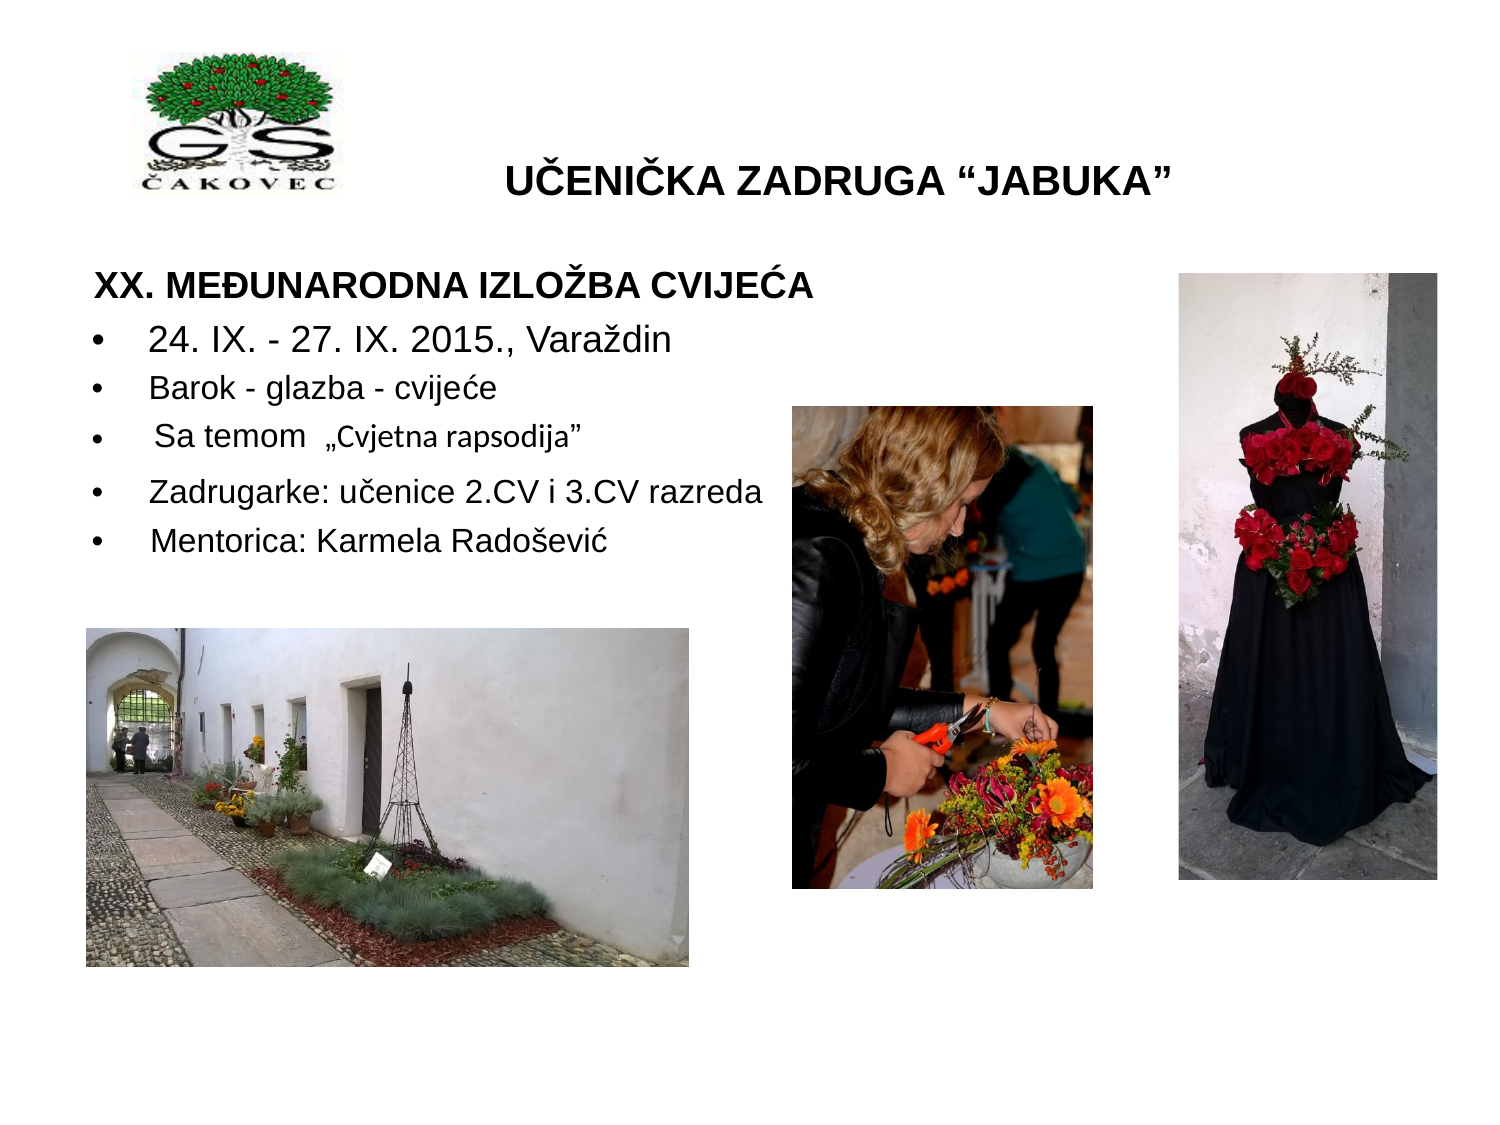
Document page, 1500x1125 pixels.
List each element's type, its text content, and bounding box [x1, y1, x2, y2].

text_box Barok - glazba - cvijeće [148, 366, 498, 407]
picture [86, 628, 689, 967]
text_box Zadrugarke: učenice 2.CV i 3.CV razreda [148, 470, 764, 511]
text_box • [91, 416, 104, 457]
text_box • [91, 518, 104, 559]
picture [132, 52, 345, 196]
text_box 24. IX. - 27. IX. 2015., Varaždin [147, 314, 673, 360]
picture [1178, 273, 1438, 880]
text_box Sa temom „Cvjetna rapsodija” [144, 413, 582, 454]
text_box • [91, 470, 104, 511]
text_box XX. MEĐUNARODNA IZLOŽBA CVIJEĆA [93, 262, 824, 351]
text_box Mentorica: Karmela Radošević [150, 518, 608, 559]
text_box • [91, 366, 104, 407]
picture [792, 406, 1093, 889]
text_box UČENIČKA ZADRUGA “JABUKA” [504, 156, 1185, 253]
text_box • [91, 314, 106, 360]
